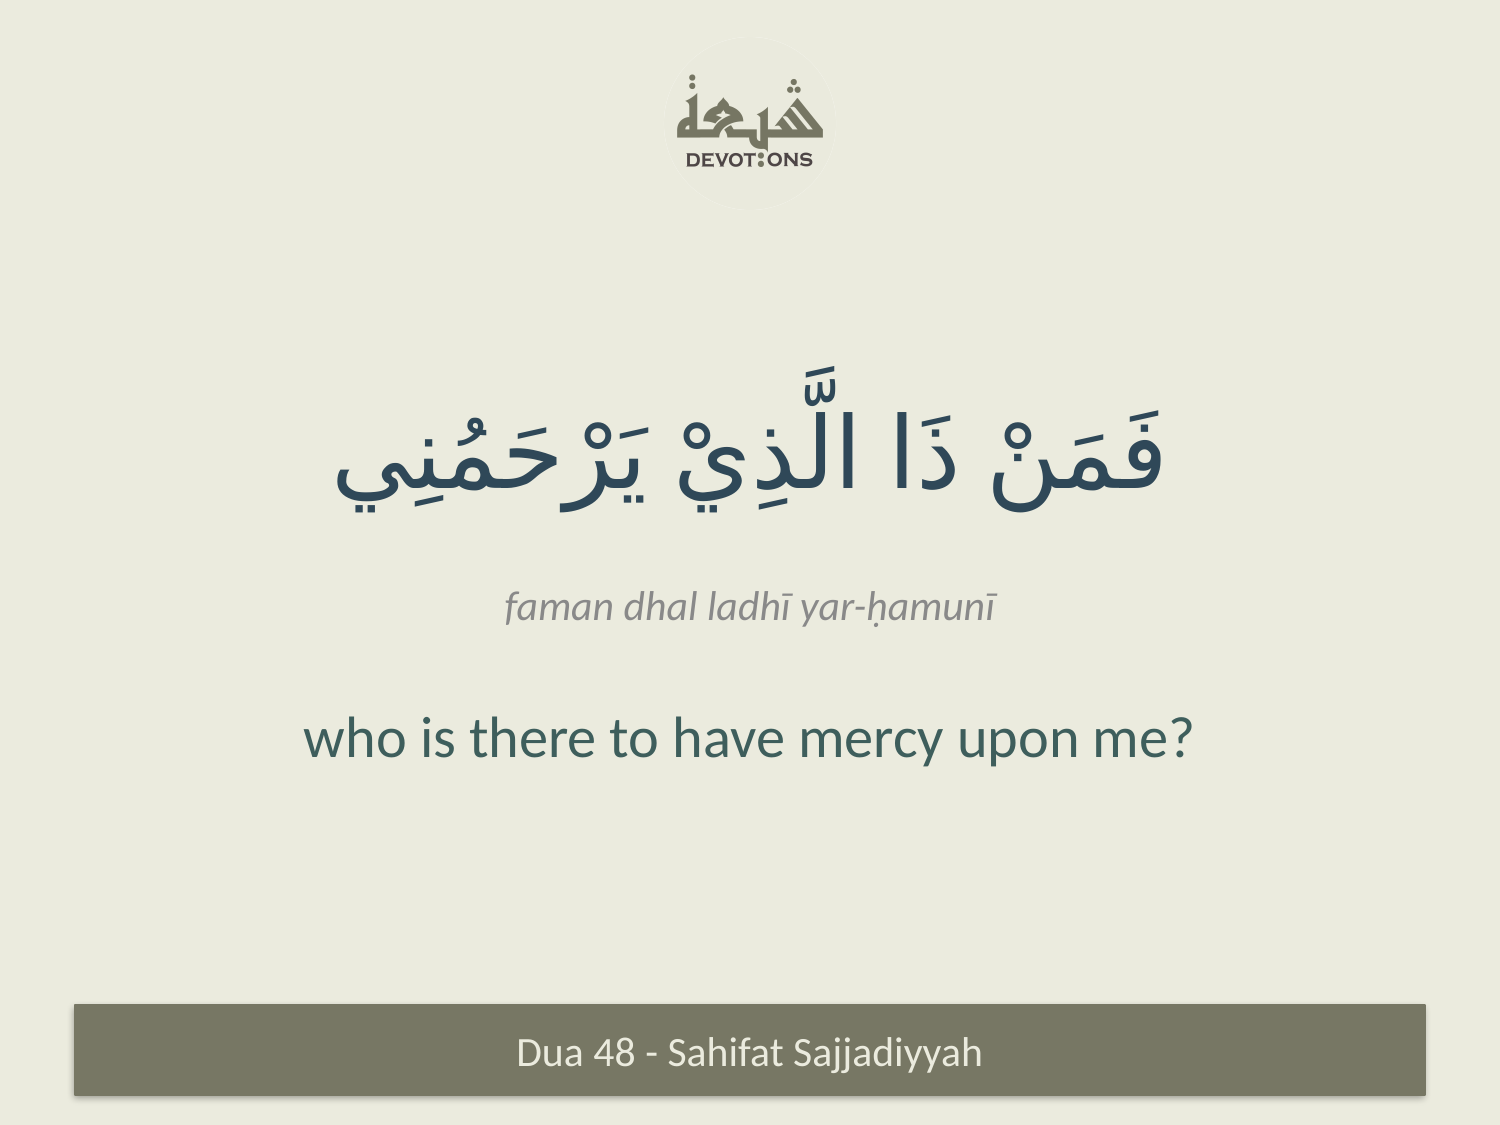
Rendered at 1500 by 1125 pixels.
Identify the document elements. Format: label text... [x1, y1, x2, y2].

picture [656, 29, 844, 218]
text_box [74, 1004, 1426, 1096]
text_box فَمَنْ ذَا الَّذِيْ يَرْحَمُنِي faman dhal ladhī yar-ḥamunī who is there to have mercy upon me? [74, 381, 1425, 776]
text_box Dua 48 - Sahifat Sajjadiyyah [501, 1017, 999, 1083]
